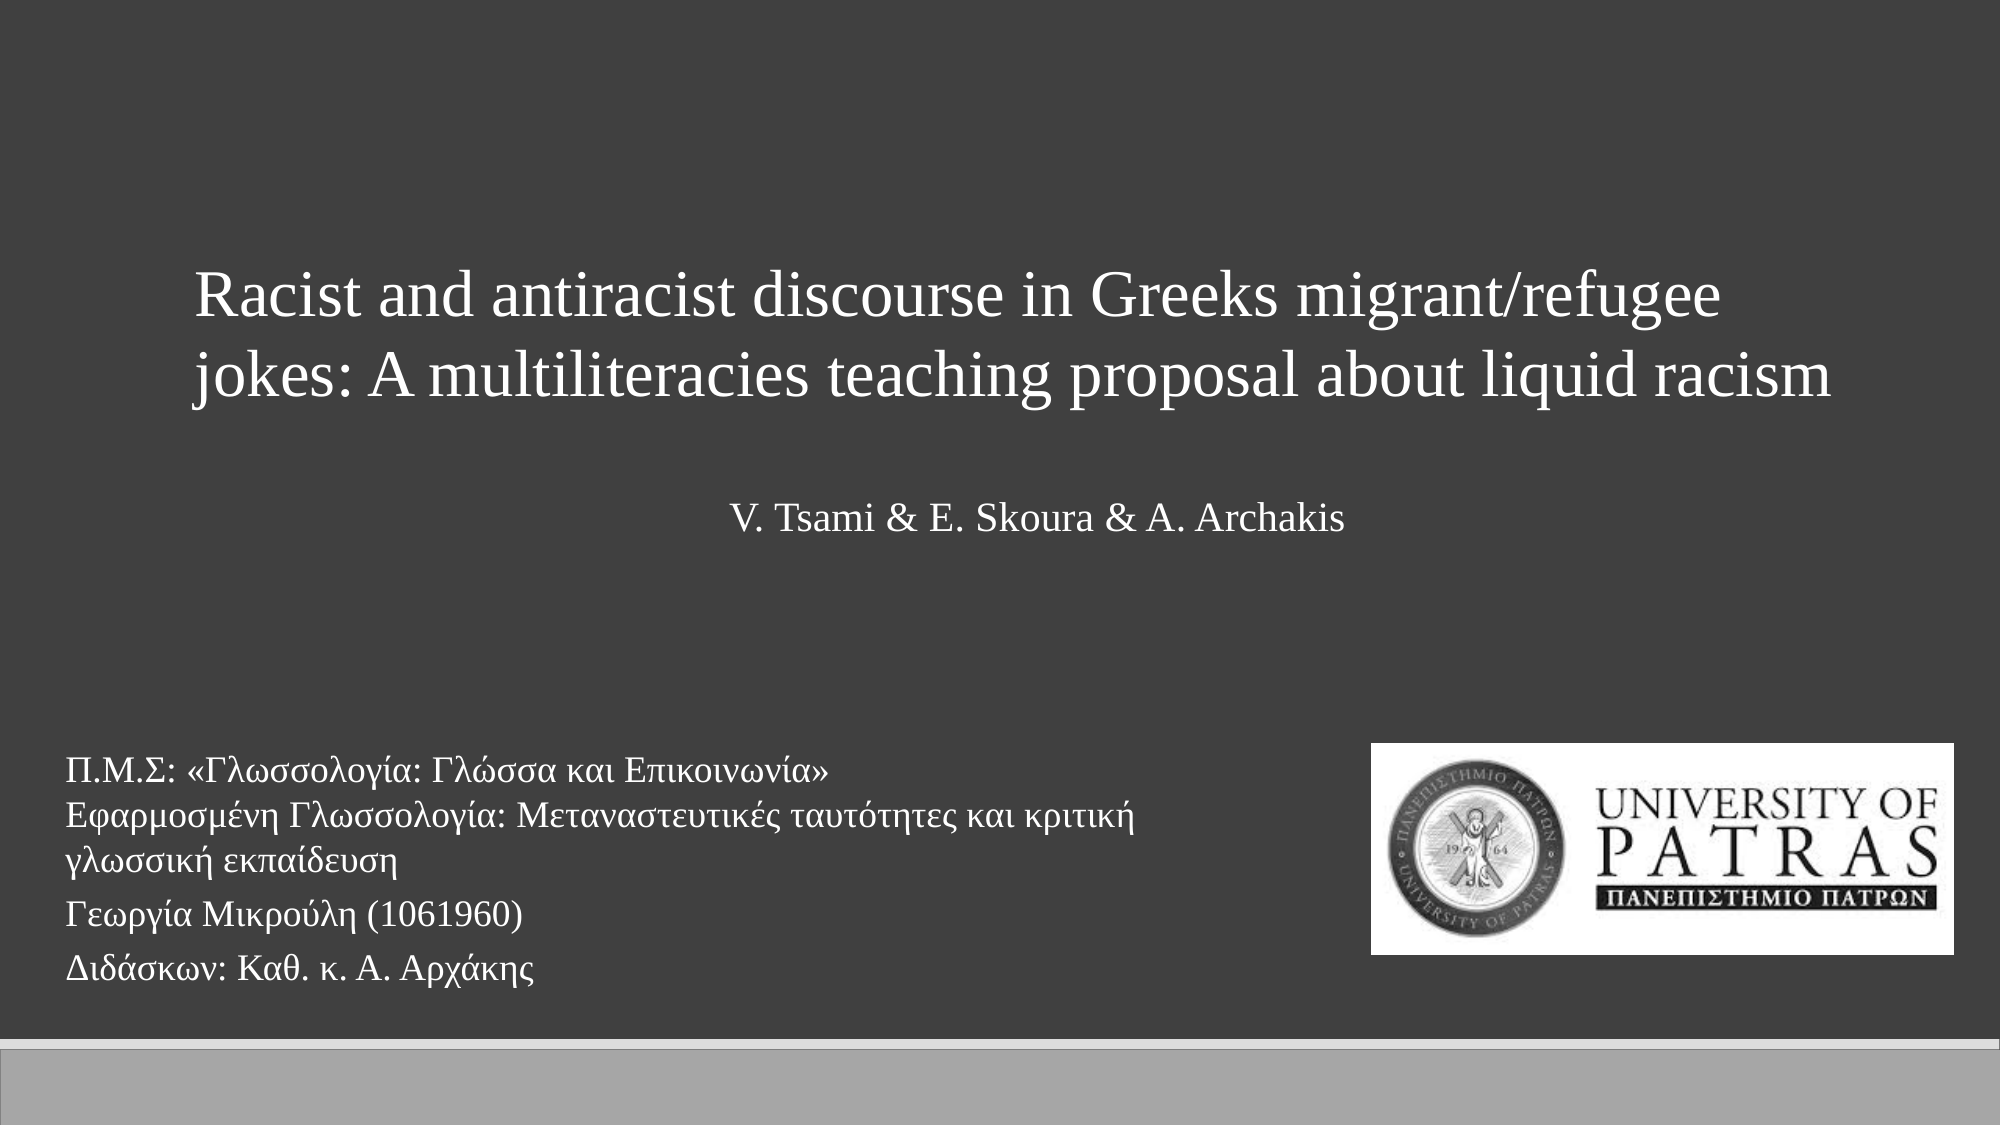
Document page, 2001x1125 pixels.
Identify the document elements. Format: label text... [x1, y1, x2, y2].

picture [1370, 742, 1955, 955]
text_box Π.Μ.Σ: «Γλωσσολογία: Γλώσσα και Επικοινωνία» Εφαρμοσμένη Γλωσσολογία: Μεταναστευτικές ταυτότητες και κριτική γλωσσική εκπαίδευση Γεωργία Μικρούλη (1061960) Διδάσκων: Καθ. κ. Α. Αρχάκης [50, 728, 1238, 996]
text_box Racist and antiracist discourse in Greeks migrant/refugee jokes: A multiliteracies teaching proposal about liquid racism V. Tsami & E. Skoura & A. Archakis [180, 242, 1895, 547]
